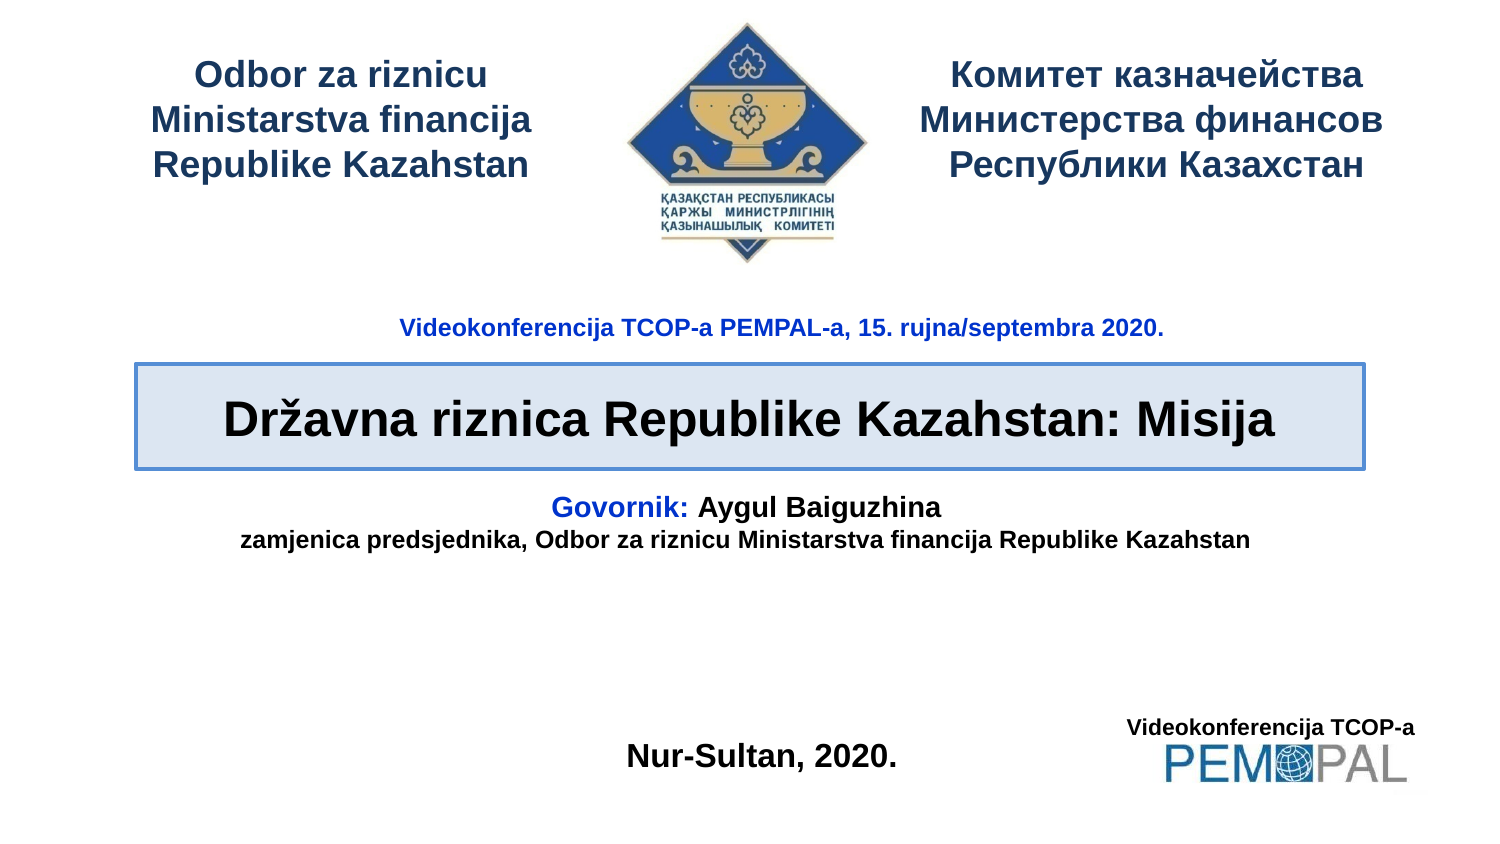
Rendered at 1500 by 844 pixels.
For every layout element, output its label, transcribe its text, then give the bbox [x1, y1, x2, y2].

text_box Državna riznica Republike Kazahstan: Misija [134, 362, 1366, 471]
picture [1139, 734, 1428, 795]
text_box Nur-Sultan, 2020. [549, 728, 976, 781]
text_box Комитет казначейства Министерства финансов Республики Казахстан [895, 43, 1418, 191]
text_box Videokonferencija TCOP-a PEMPAL-a, 15. rujna/septembra 2020. [341, 303, 1232, 362]
text_box Govornik: Aygul Baiguzhina zamjenica predsjednika, Odbor za riznicu Ministarstva financija Republike Kazahstan [96, 480, 1397, 571]
text_box Odbor za riznicu Ministarstva financija Republike Kazahstan [81, 43, 602, 191]
picture [620, 17, 877, 266]
text_box Videokonferencija TCOP-a [1111, 705, 1430, 748]
